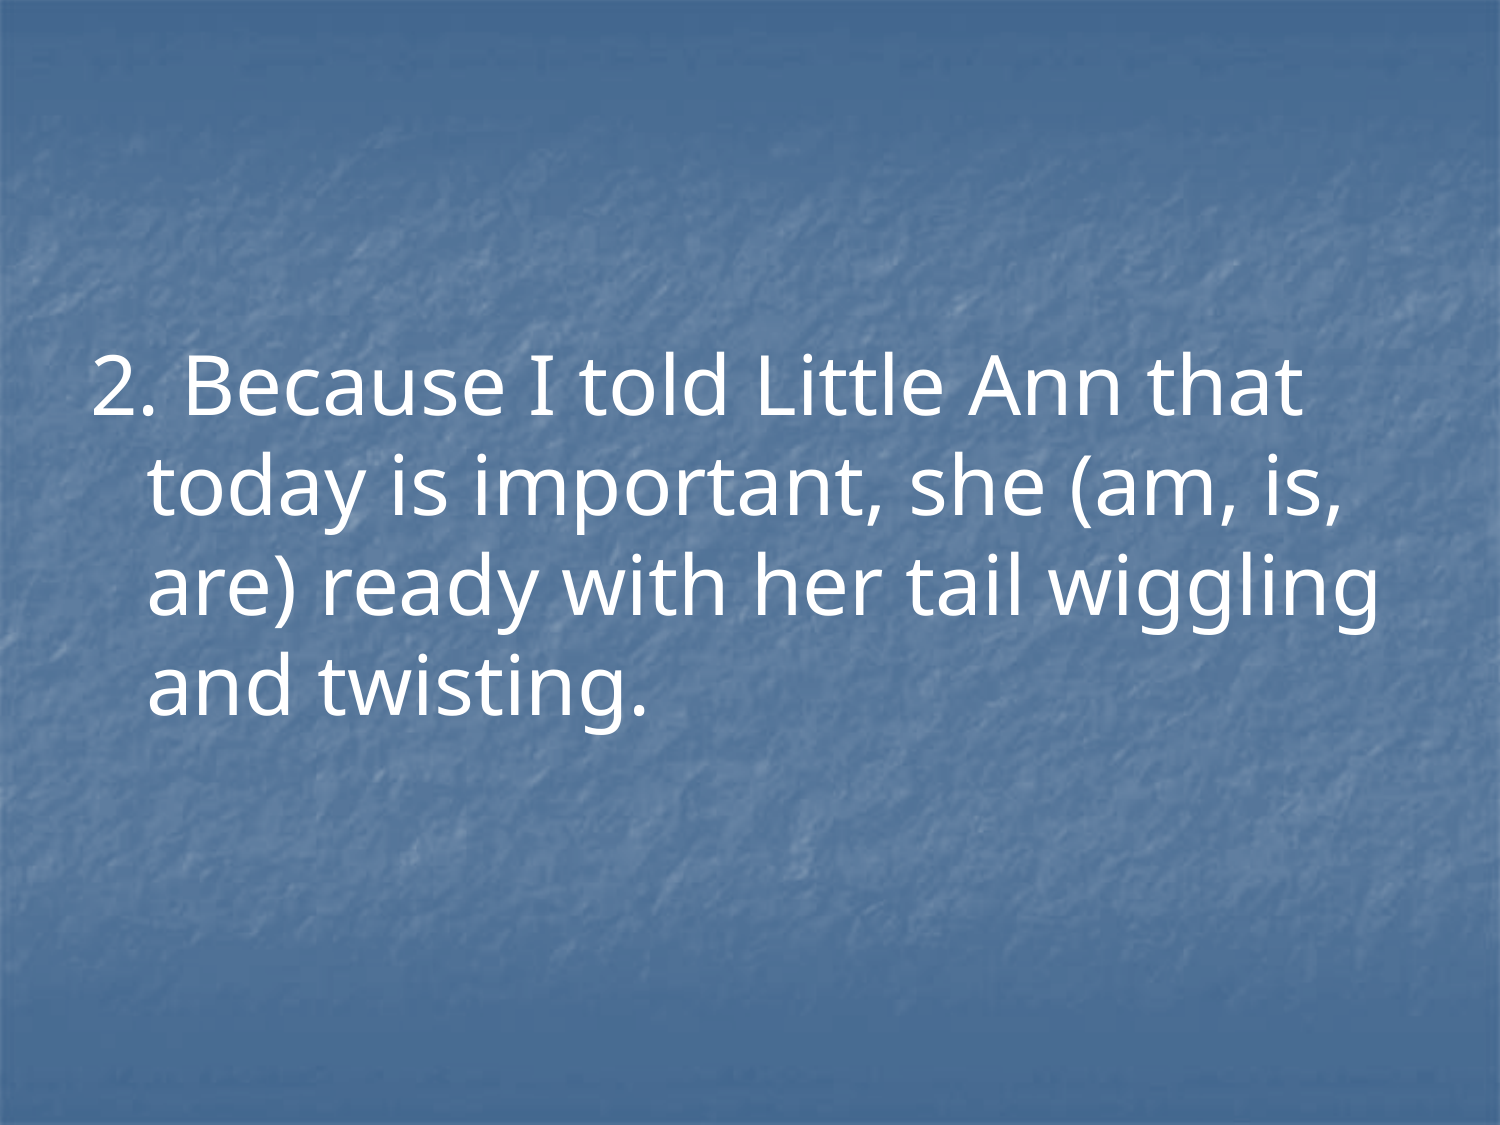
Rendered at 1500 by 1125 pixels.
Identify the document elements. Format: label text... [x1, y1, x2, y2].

list 2. Because I told Little Ann that today is important, she (am, is, are) ready with her tail wiggling and twisting. [75, 324, 1425, 1000]
